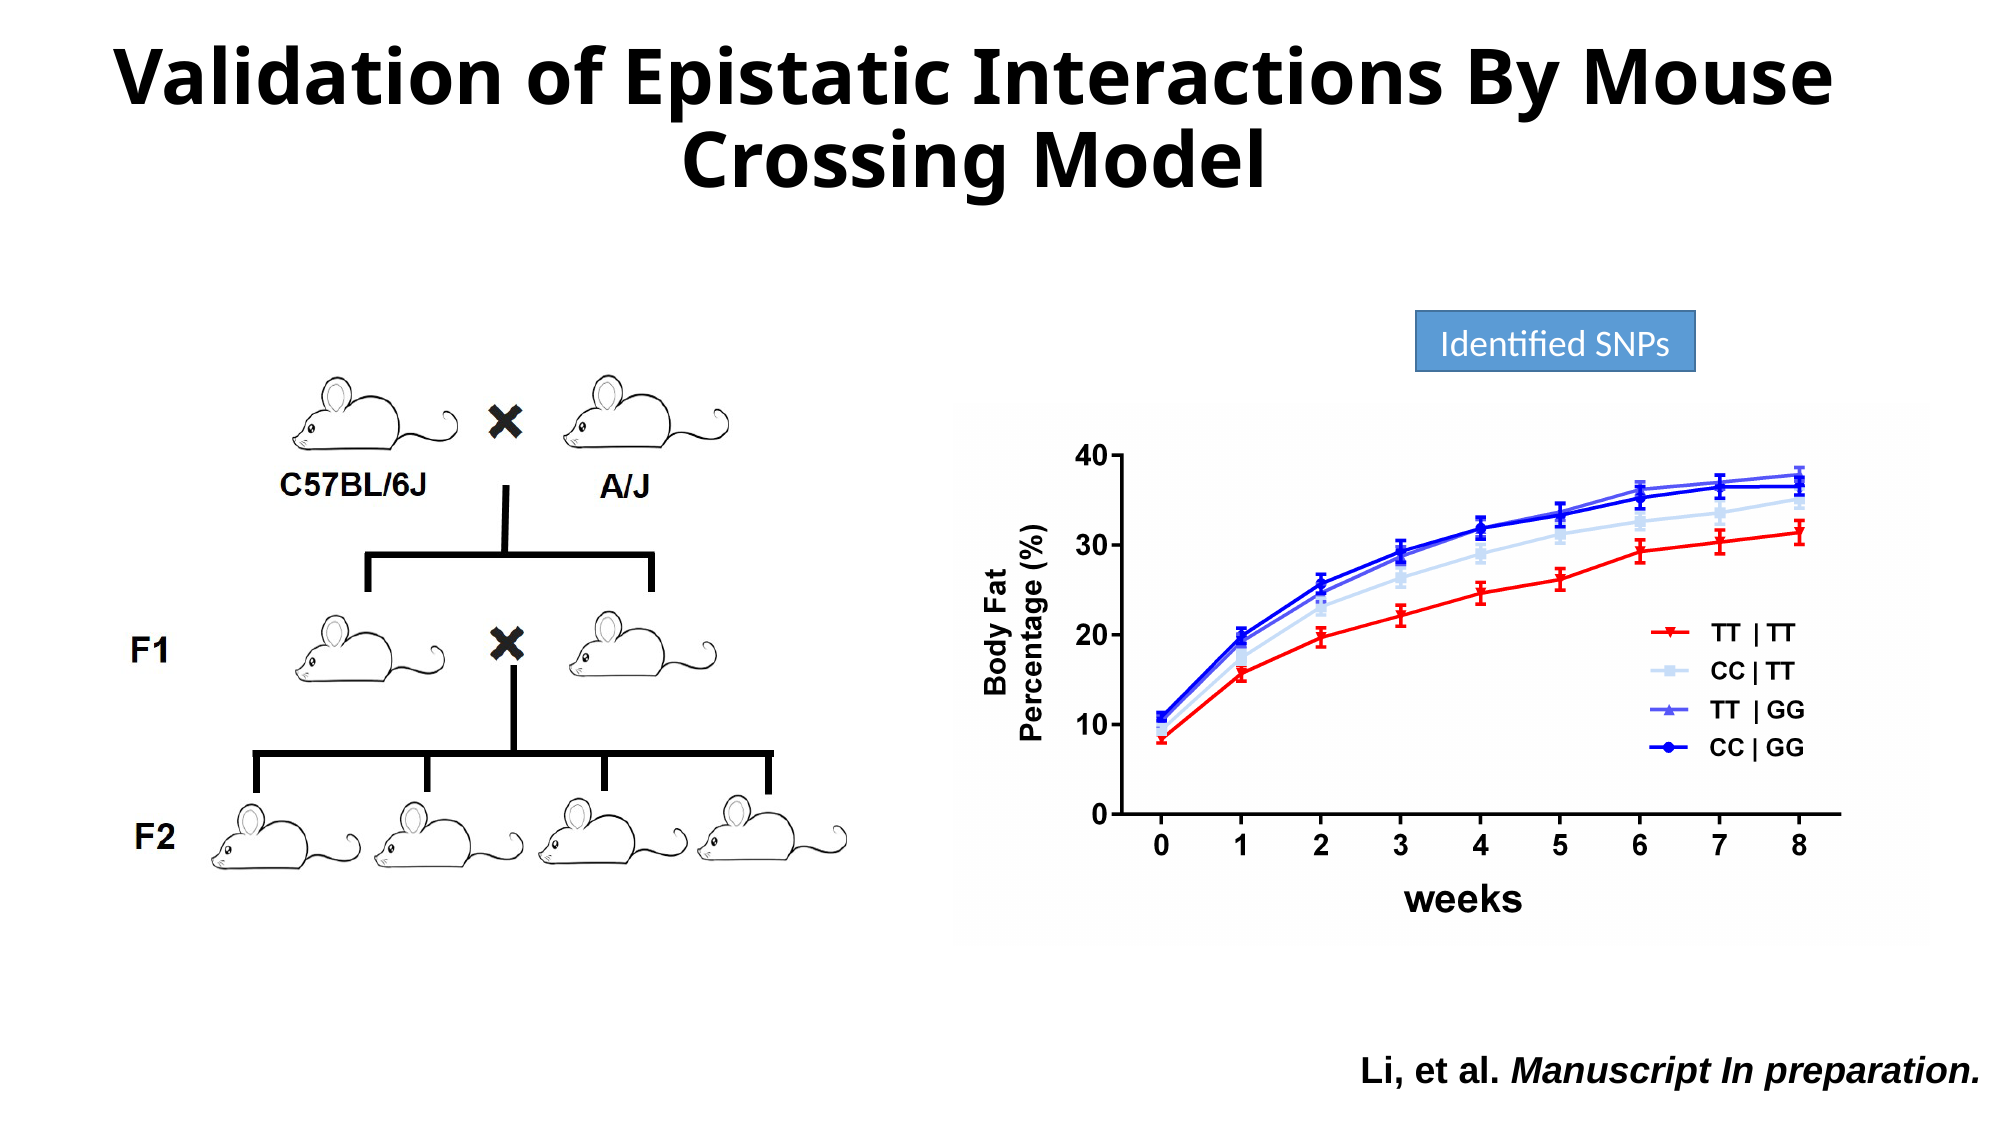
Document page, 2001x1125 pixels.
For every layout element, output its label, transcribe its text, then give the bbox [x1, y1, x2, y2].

text_box Identified SNPs [1415, 310, 1696, 372]
picture [953, 403, 1930, 946]
text_box Li, et al. Manuscript In preparation. [1345, 1039, 1998, 1099]
picture [107, 354, 847, 886]
title Validation of Epistatic Interactions By Mouse Crossing Model [19, 12, 1930, 230]
